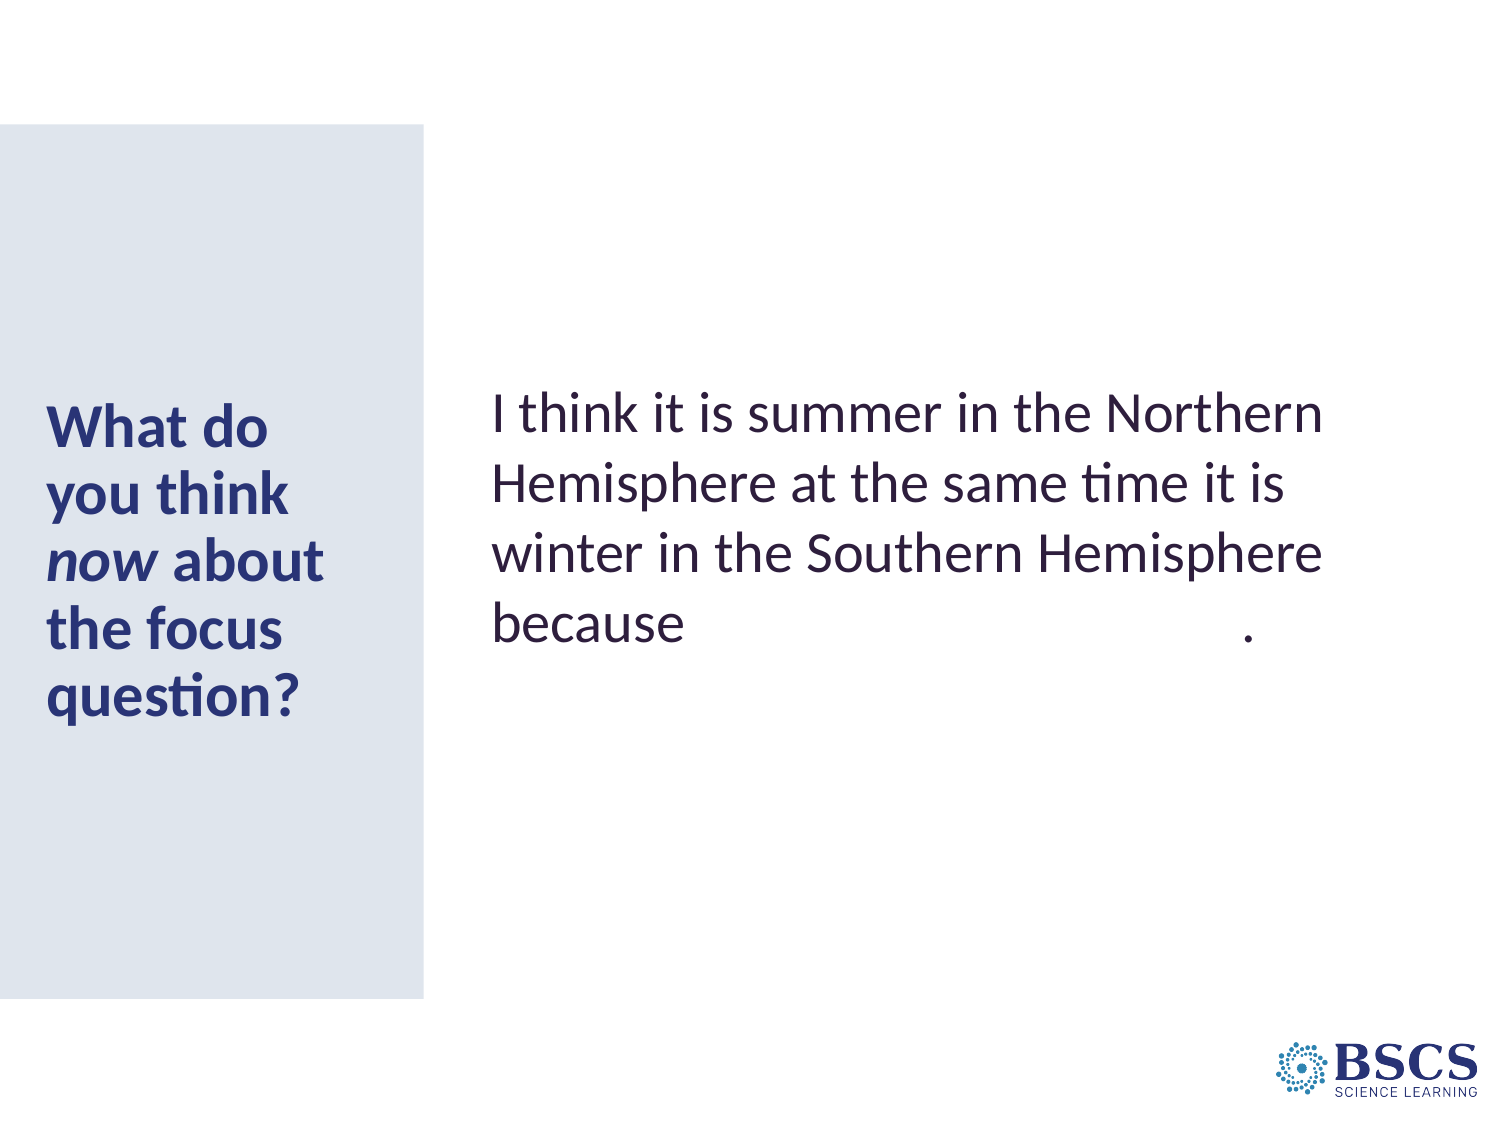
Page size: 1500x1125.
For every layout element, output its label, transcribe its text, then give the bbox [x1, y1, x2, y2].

picture [1275, 1041, 1478, 1098]
title What do you think now about the focus question? [31, 184, 394, 940]
list I think it is summer in the Northern Hemisphere at the same time it is winter in the Southern Hemisphere because . [476, 141, 1376, 982]
